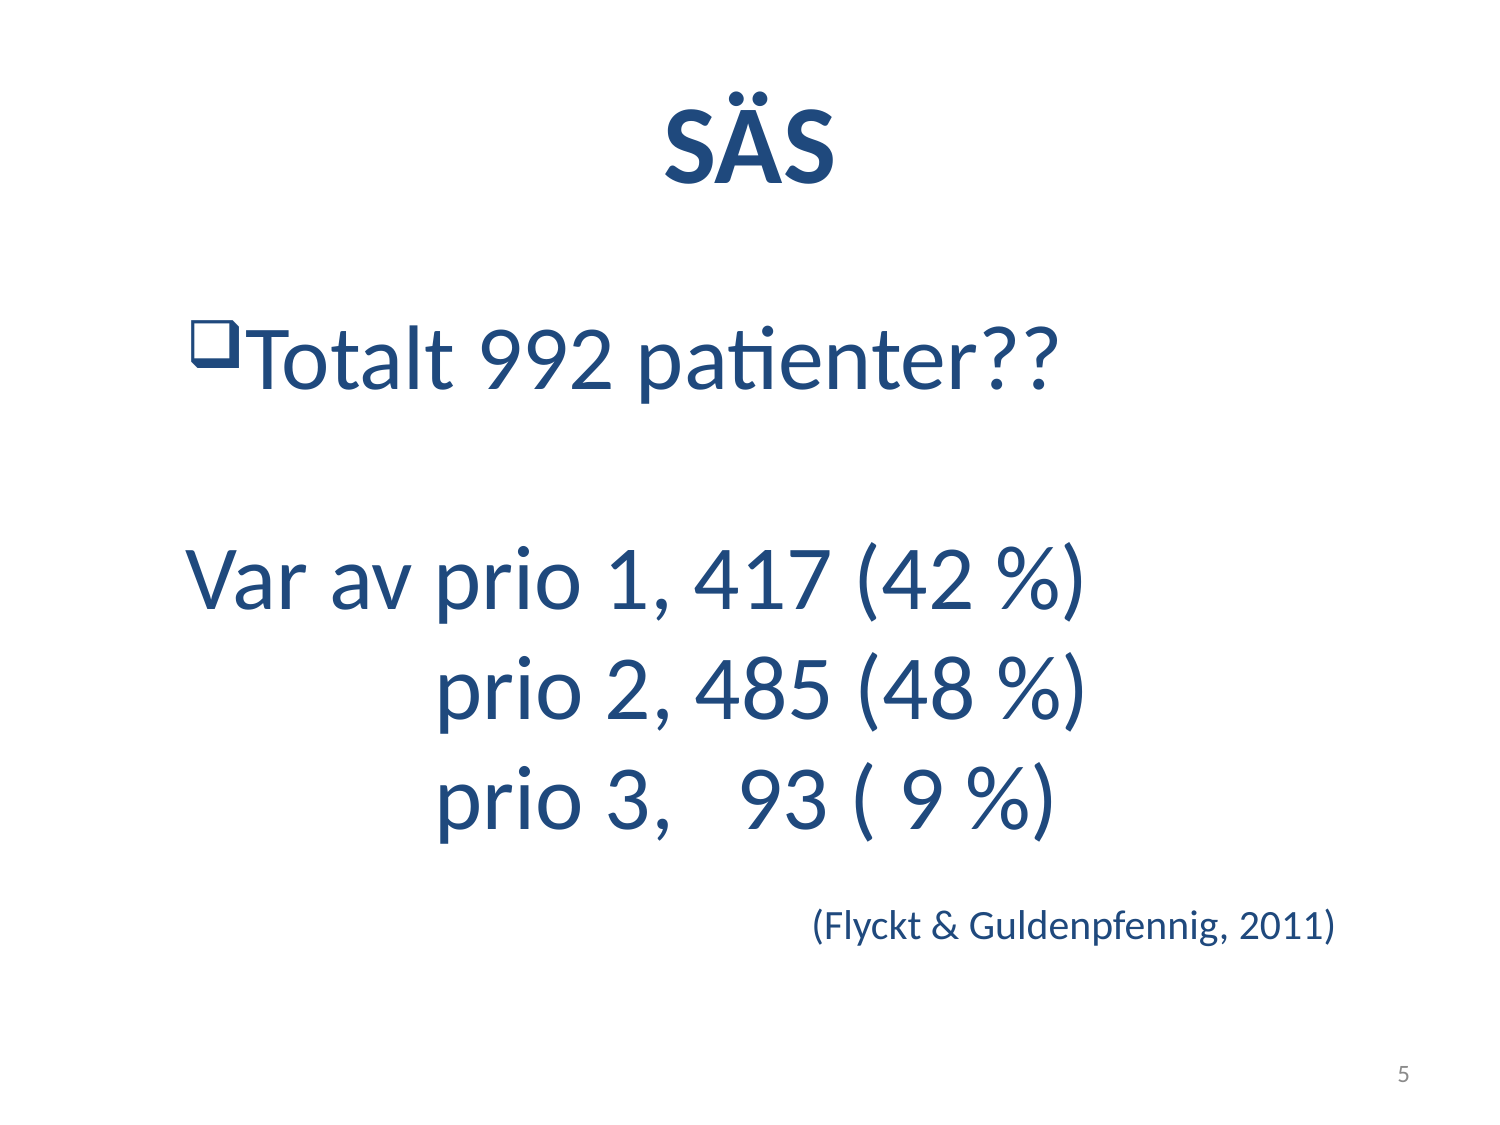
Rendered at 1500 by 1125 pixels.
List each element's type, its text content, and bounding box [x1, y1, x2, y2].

title SÄS [74, 44, 1426, 233]
slide_number 5 [1074, 1042, 1425, 1103]
text_box Totalt 992 patienter?? Var av prio 1, 417 (42 %) prio 2, 485 (48 %) prio 3, 93 ( 9 %) (Flyckt & Guldenpfennig, 2011) [171, 290, 1400, 1016]
